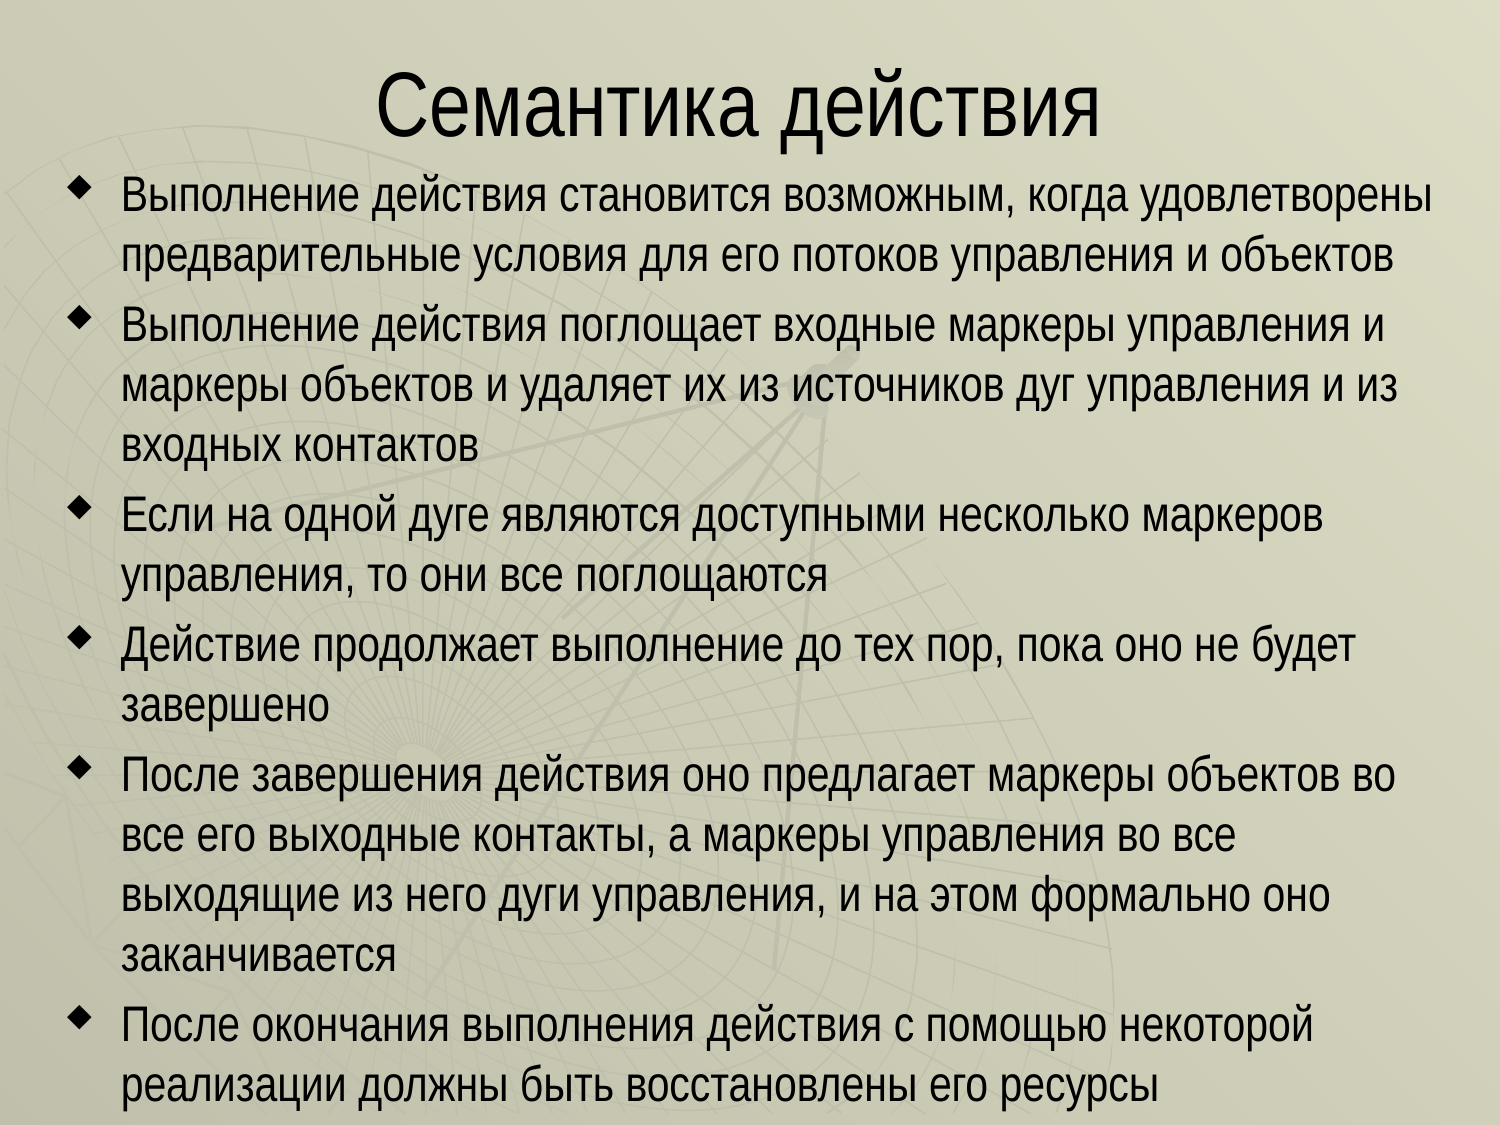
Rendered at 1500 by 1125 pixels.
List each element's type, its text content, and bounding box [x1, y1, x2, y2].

list Выполнение действия становится возможным, когда удовлетворены предварительные условия для его потоков управления и объектов Выполнение действия поглощает входные маркеры управления и маркеры объектов и удаляет их из источников дуг управления и из входных контактов Если на одной дуге являются доступными несколько маркеров управления, то они все поглощаются Действие продолжает выполнение до тех пор, пока оно не будет завершено После завершения действия оно предлагает маркеры объектов во все его выходные контакты, а маркеры управления во все выходящие из него дуги управления, и на этом формально оно заканчивается После окончания выполнения действия с помощью некоторой реализации должны быть восстановлены его ресурсы [49, 153, 1483, 1094]
title Семантика действия [75, 45, 1425, 153]
